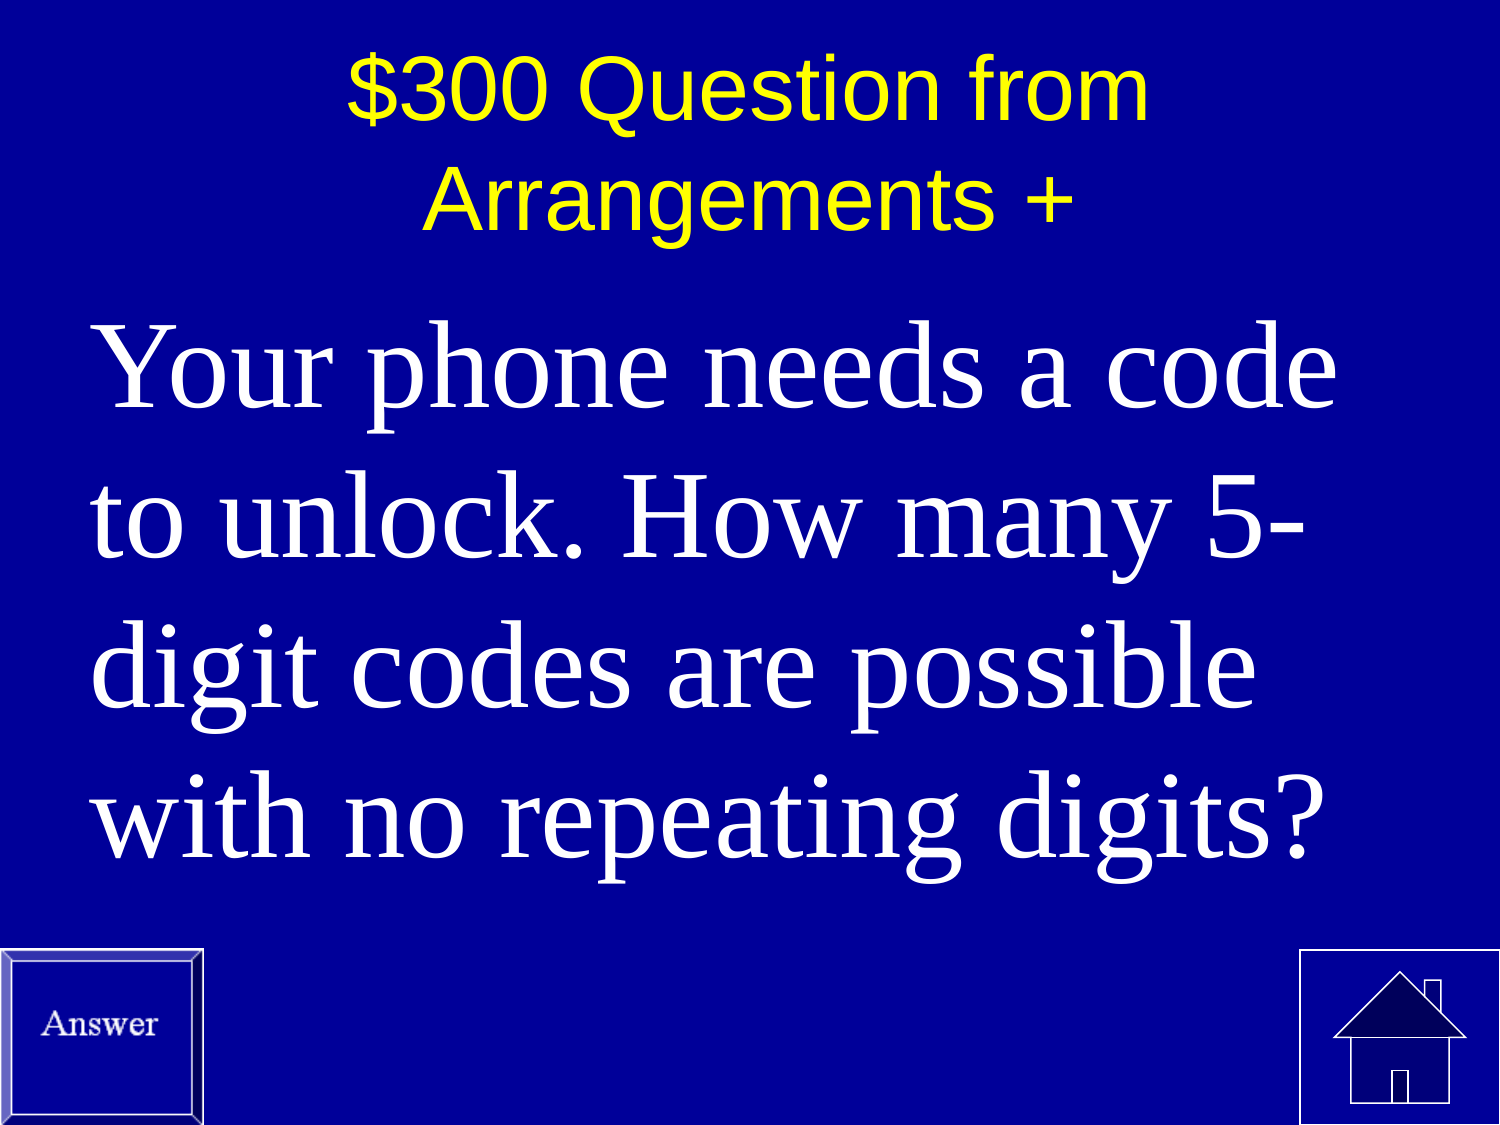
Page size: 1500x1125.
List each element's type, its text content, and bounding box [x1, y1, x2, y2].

text_box [1299, 950, 1500, 1125]
picture [0, 948, 204, 1125]
text_box Your phone needs a code to unlock. How many 5-digit codes are possible with no repeating digits? [74, 274, 1413, 890]
title $300 Question from Arrangements + [75, 45, 1425, 233]
